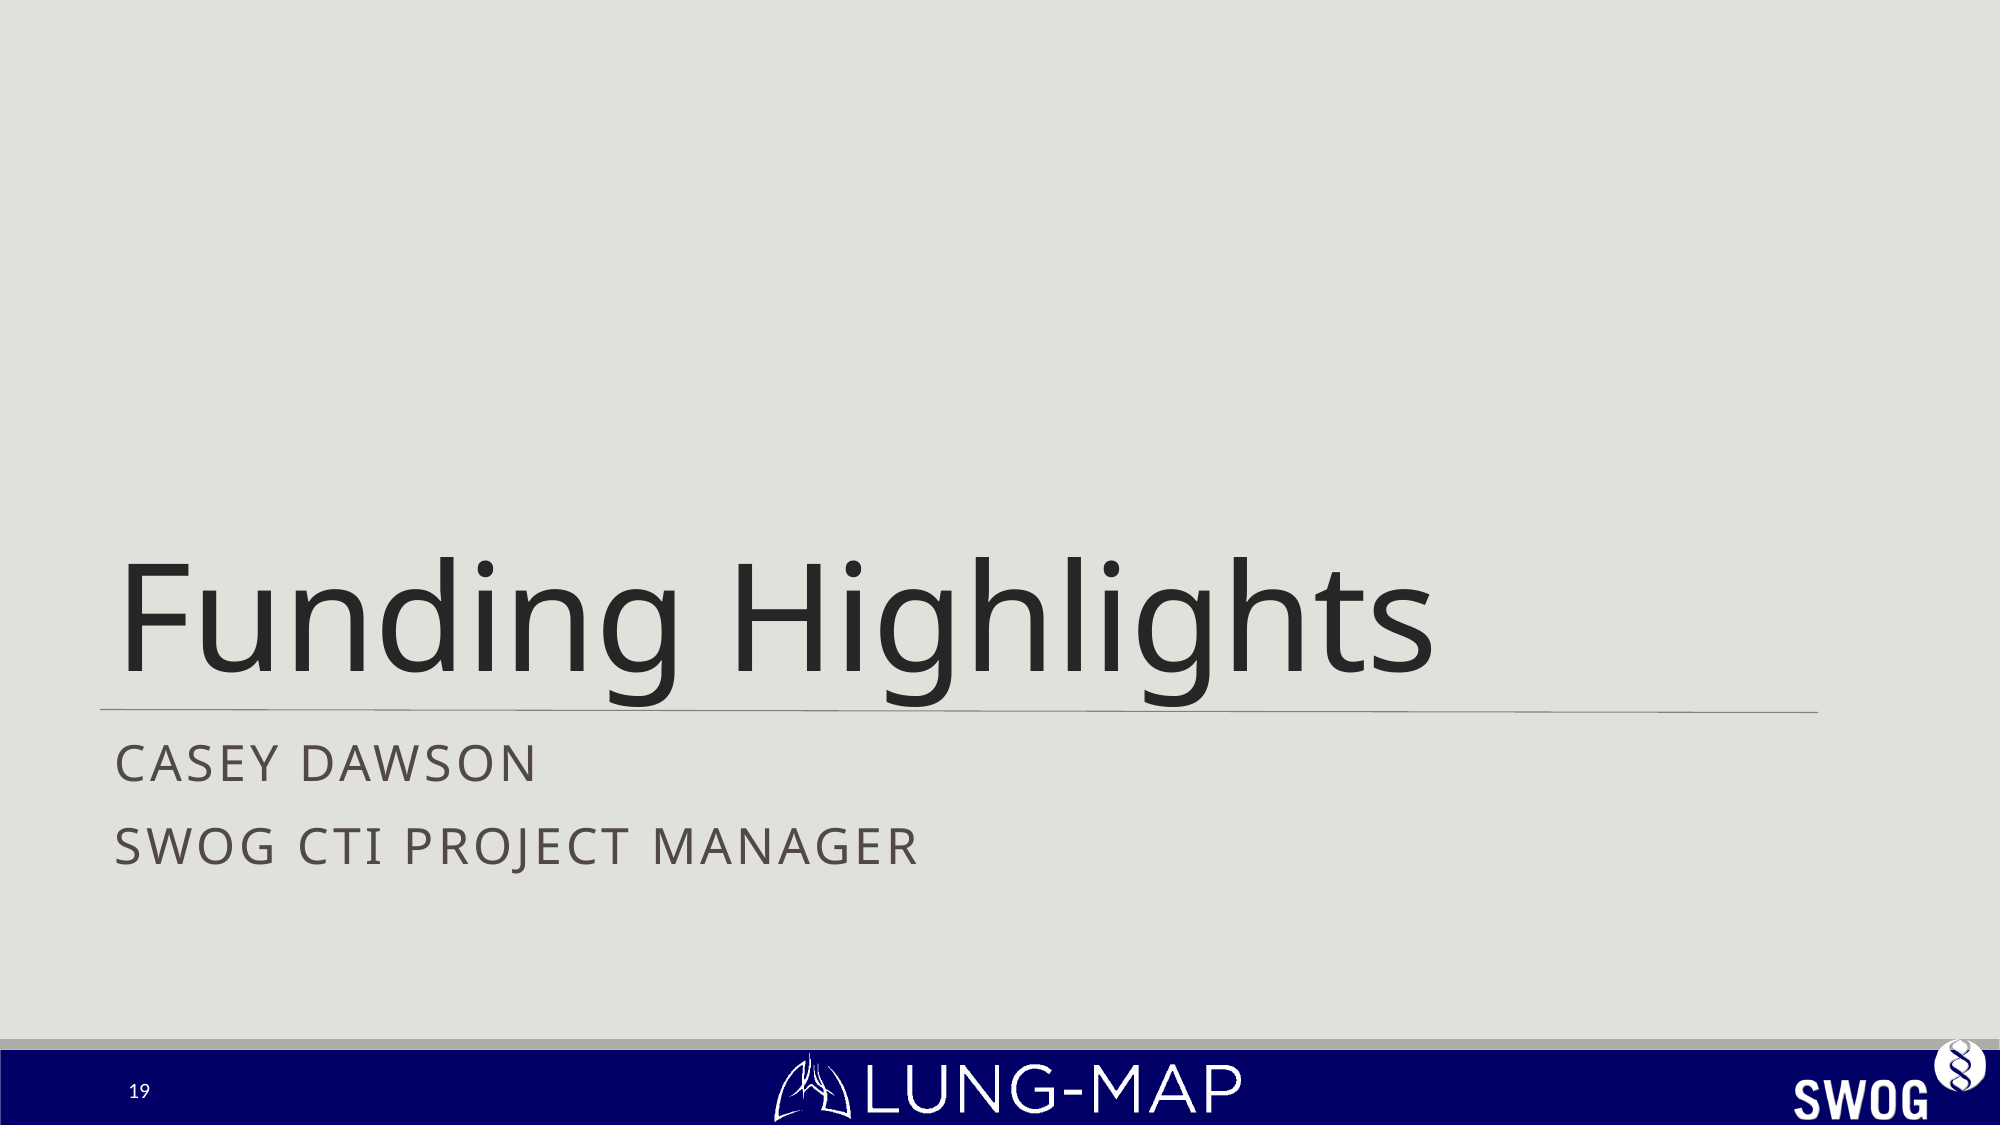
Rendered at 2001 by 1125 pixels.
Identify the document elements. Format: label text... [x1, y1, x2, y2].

title Funding Highlights [99, 124, 1830, 710]
picture [1794, 1039, 1986, 1120]
slide_number 19 [9, 1059, 166, 1120]
picture [769, 1053, 1241, 1122]
list Casey Dawson SWOG CTI Project Manager [99, 730, 1830, 918]
